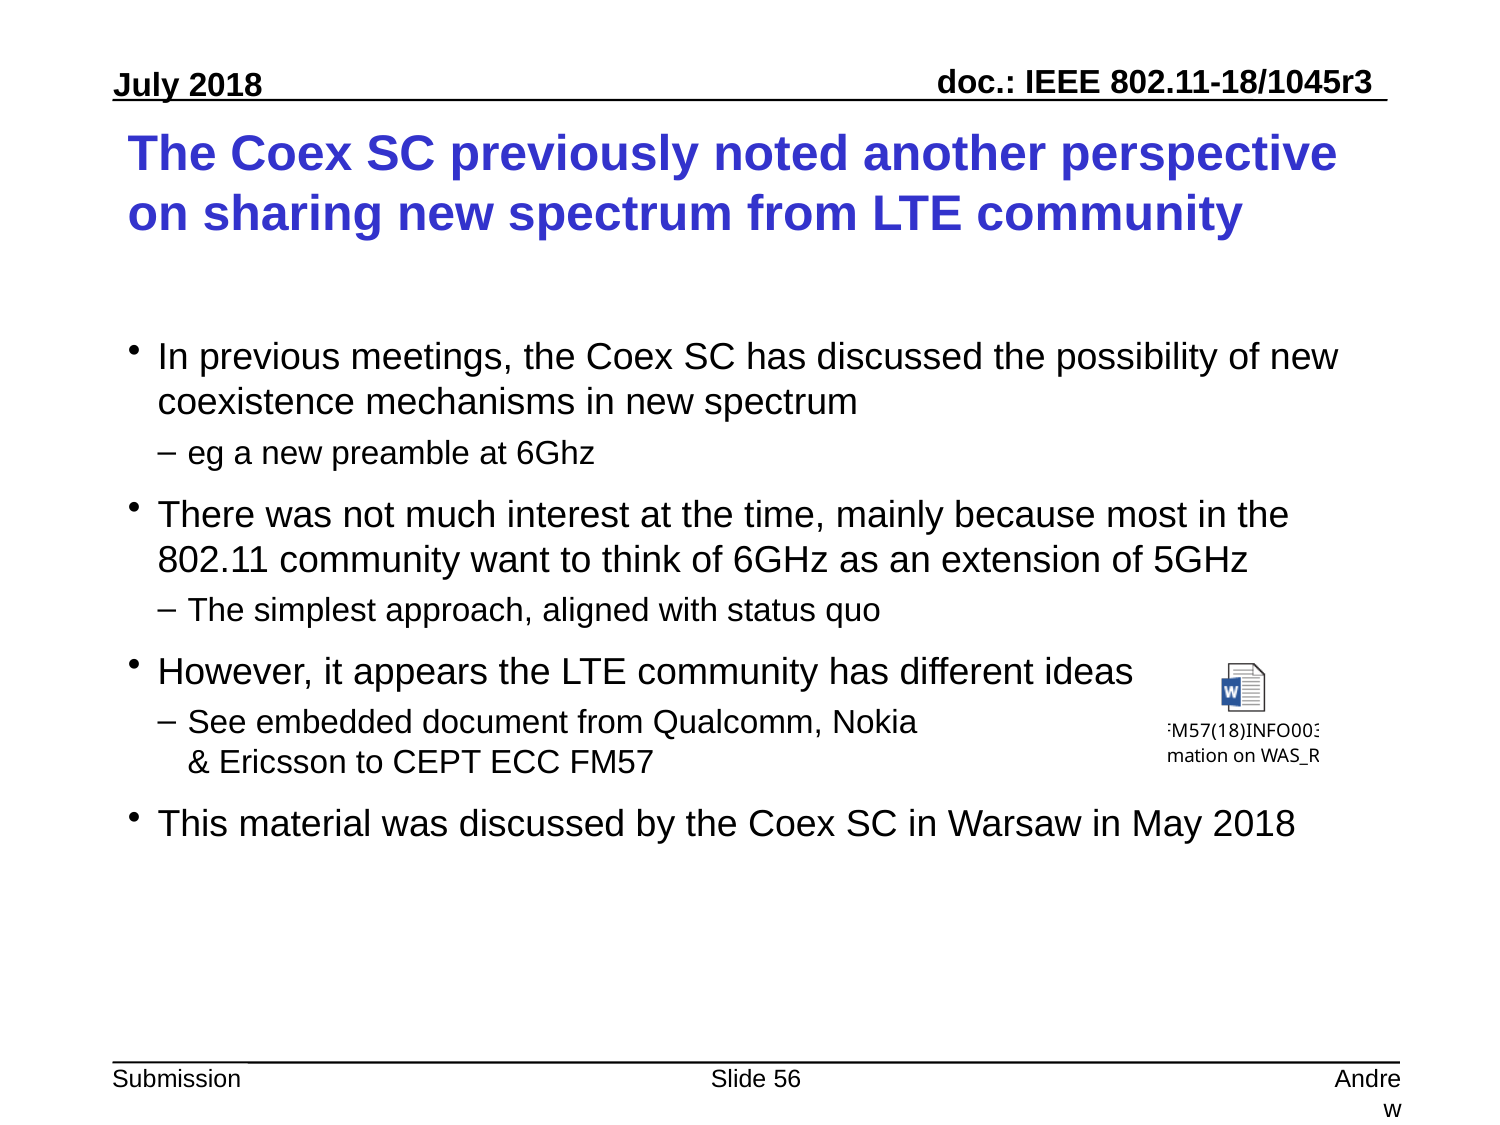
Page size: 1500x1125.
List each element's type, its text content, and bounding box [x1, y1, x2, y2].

title The Coex SC previously noted another perspective on sharing new spectrum from LTE community [112, 112, 1388, 288]
slide_number Slide 56 [709, 1061, 803, 1093]
list In previous meetings, the Coex SC has discussed the possibility of new coexistence mechanisms in new spectrum eg a new preamble at 6Ghz There was not much interest at the time, mainly because most in the 802.11 community want to think of 6GHz as an extension of 5GHz The simplest approach, aligned with status quo However, it appears the LTE community has different ideas See embedded document from Qualcomm, Nokia & Ericsson to CEPT ECC FM57 This material was discussed by the Coex SC in Warsaw in May 2018 [112, 324, 1388, 1000]
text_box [1167, 662, 1319, 793]
footer Andrew Myles, Cisco [1320, 1061, 1402, 1093]
